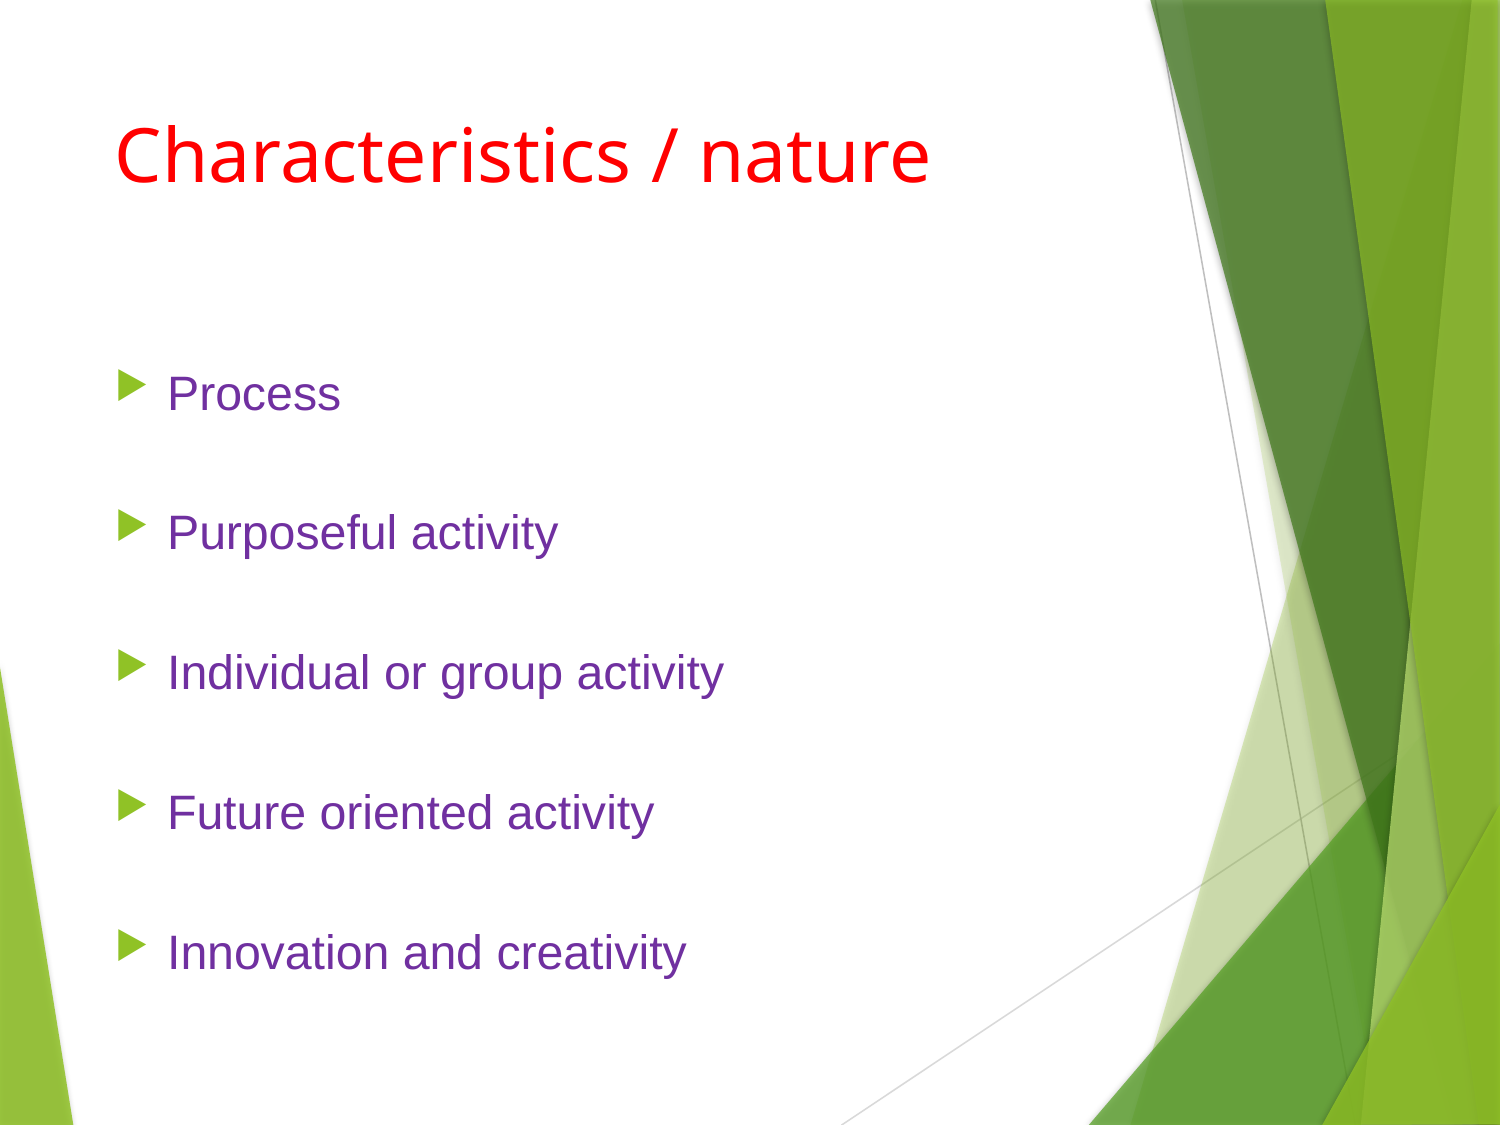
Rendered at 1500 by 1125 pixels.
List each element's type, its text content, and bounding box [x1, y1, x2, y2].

title Characteristics / nature [99, 99, 1142, 317]
list Process Purposeful activity Individual or group activity Future oriented activity Innovation and creativity [99, 354, 1142, 992]
